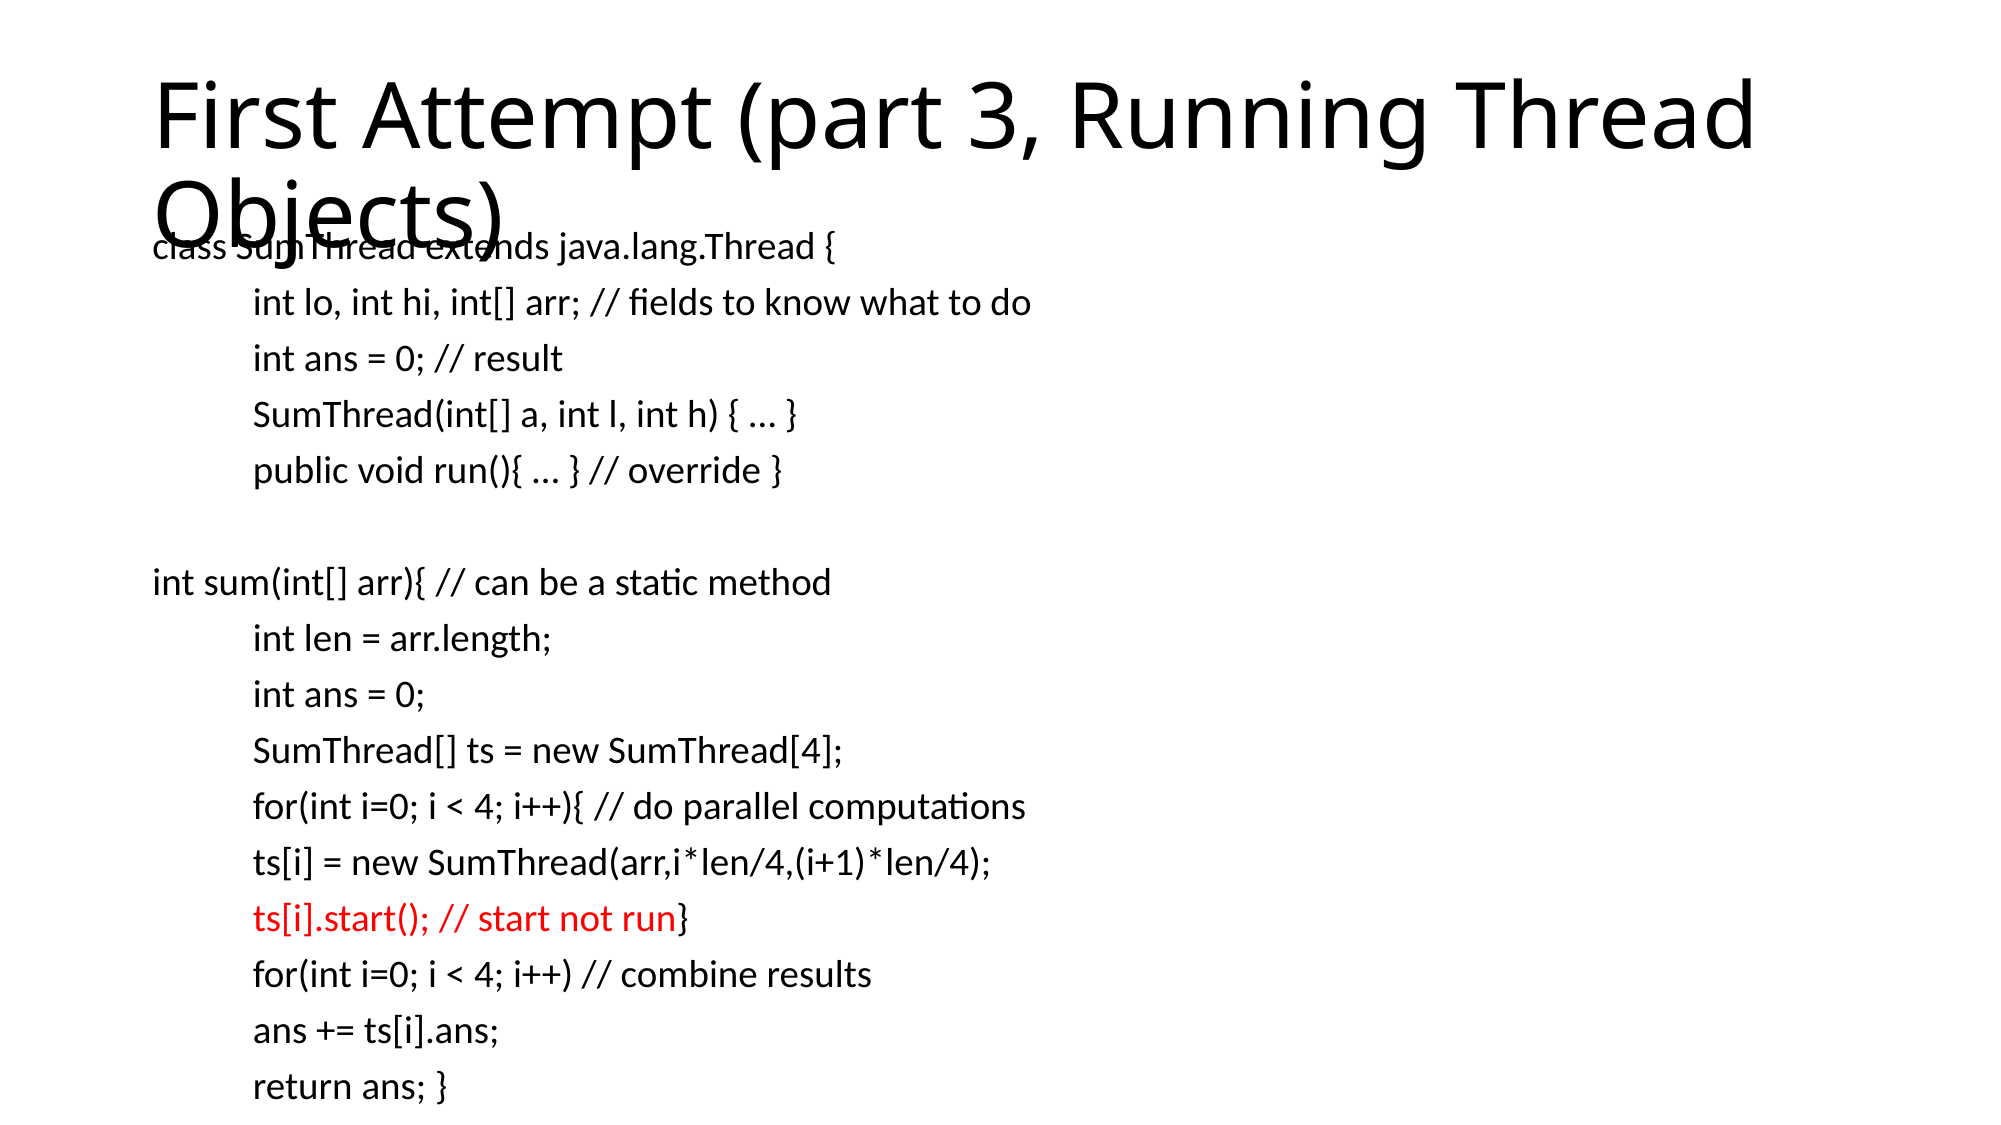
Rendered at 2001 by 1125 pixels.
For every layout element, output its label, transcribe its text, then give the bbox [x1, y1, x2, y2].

list class SumThread extends java.lang.Thread { int lo, int hi, int[] arr; // fields to know what to do int ans = 0; // result SumThread(int[] a, int l, int h) { … } public void run(){ … } // override } int sum(int[] arr){ // can be a static method int len = arr.length; int ans = 0; SumThread[] ts = new SumThread[4]; for(int i=0; i < 4; i++){ // do parallel computations ts[i] = new SumThread(arr,i*len/4,(i+1)*len/4); ts[i].start(); // start not run} for(int i=0; i < 4; i++) // combine results ans += ts[i].ans; return ans; } [137, 218, 1863, 1125]
title First Attempt (part 3, Running Thread Objects) [137, 59, 1967, 278]
